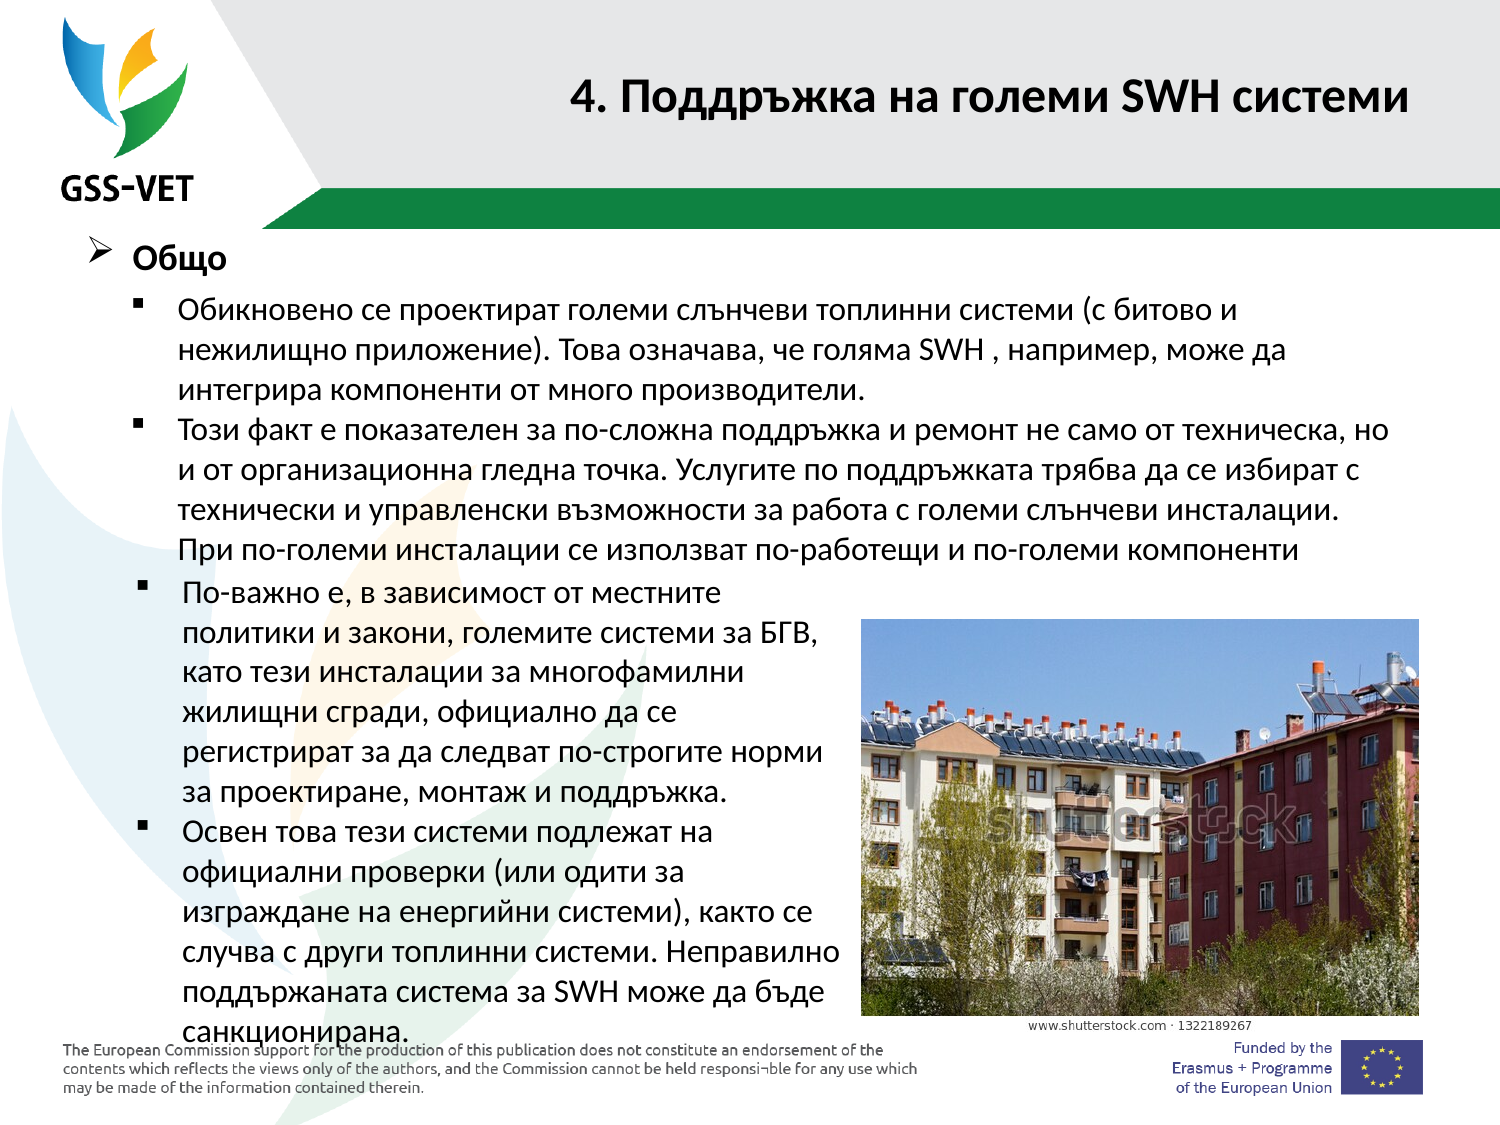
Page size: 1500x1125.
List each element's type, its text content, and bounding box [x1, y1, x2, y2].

text_box Общо [71, 225, 384, 285]
picture [0, 0, 1500, 1125]
text_box Обикновено се проектират големи слънчеви топлинни системи (с битово и нежилищно приложение). Това означава, че голяма SWH , например, може да интегрира компоненти от много производители. Този факт е показателен за по-сложна поддръжка и ремонт не само от техническа, но и от организационна гледна точка. Услугите по поддръжката трябва да се избират с технически и управленски възможности за работа с големи слънчеви инсталации. При по-големи инсталации се използват по-работещи и по-големи компоненти [115, 280, 1419, 575]
title 4. Поддръжка на големи SWH системи [324, 0, 1425, 185]
text_box По-важно е, в зависимост от местните политики и закони, големите системи за БГВ, като тези инсталации за многофамилни жилищни сгради, официално да се регистрират за да следват по-строгите норми за проектиране, монтаж и поддръжка. Освен това тези системи подлежат на официални проверки (или одити за изграждане на енергийни системи), както се случва с други топлинни системи. Неправилно поддържаната система за SWH може да бъде санкционирана. [120, 562, 871, 1057]
